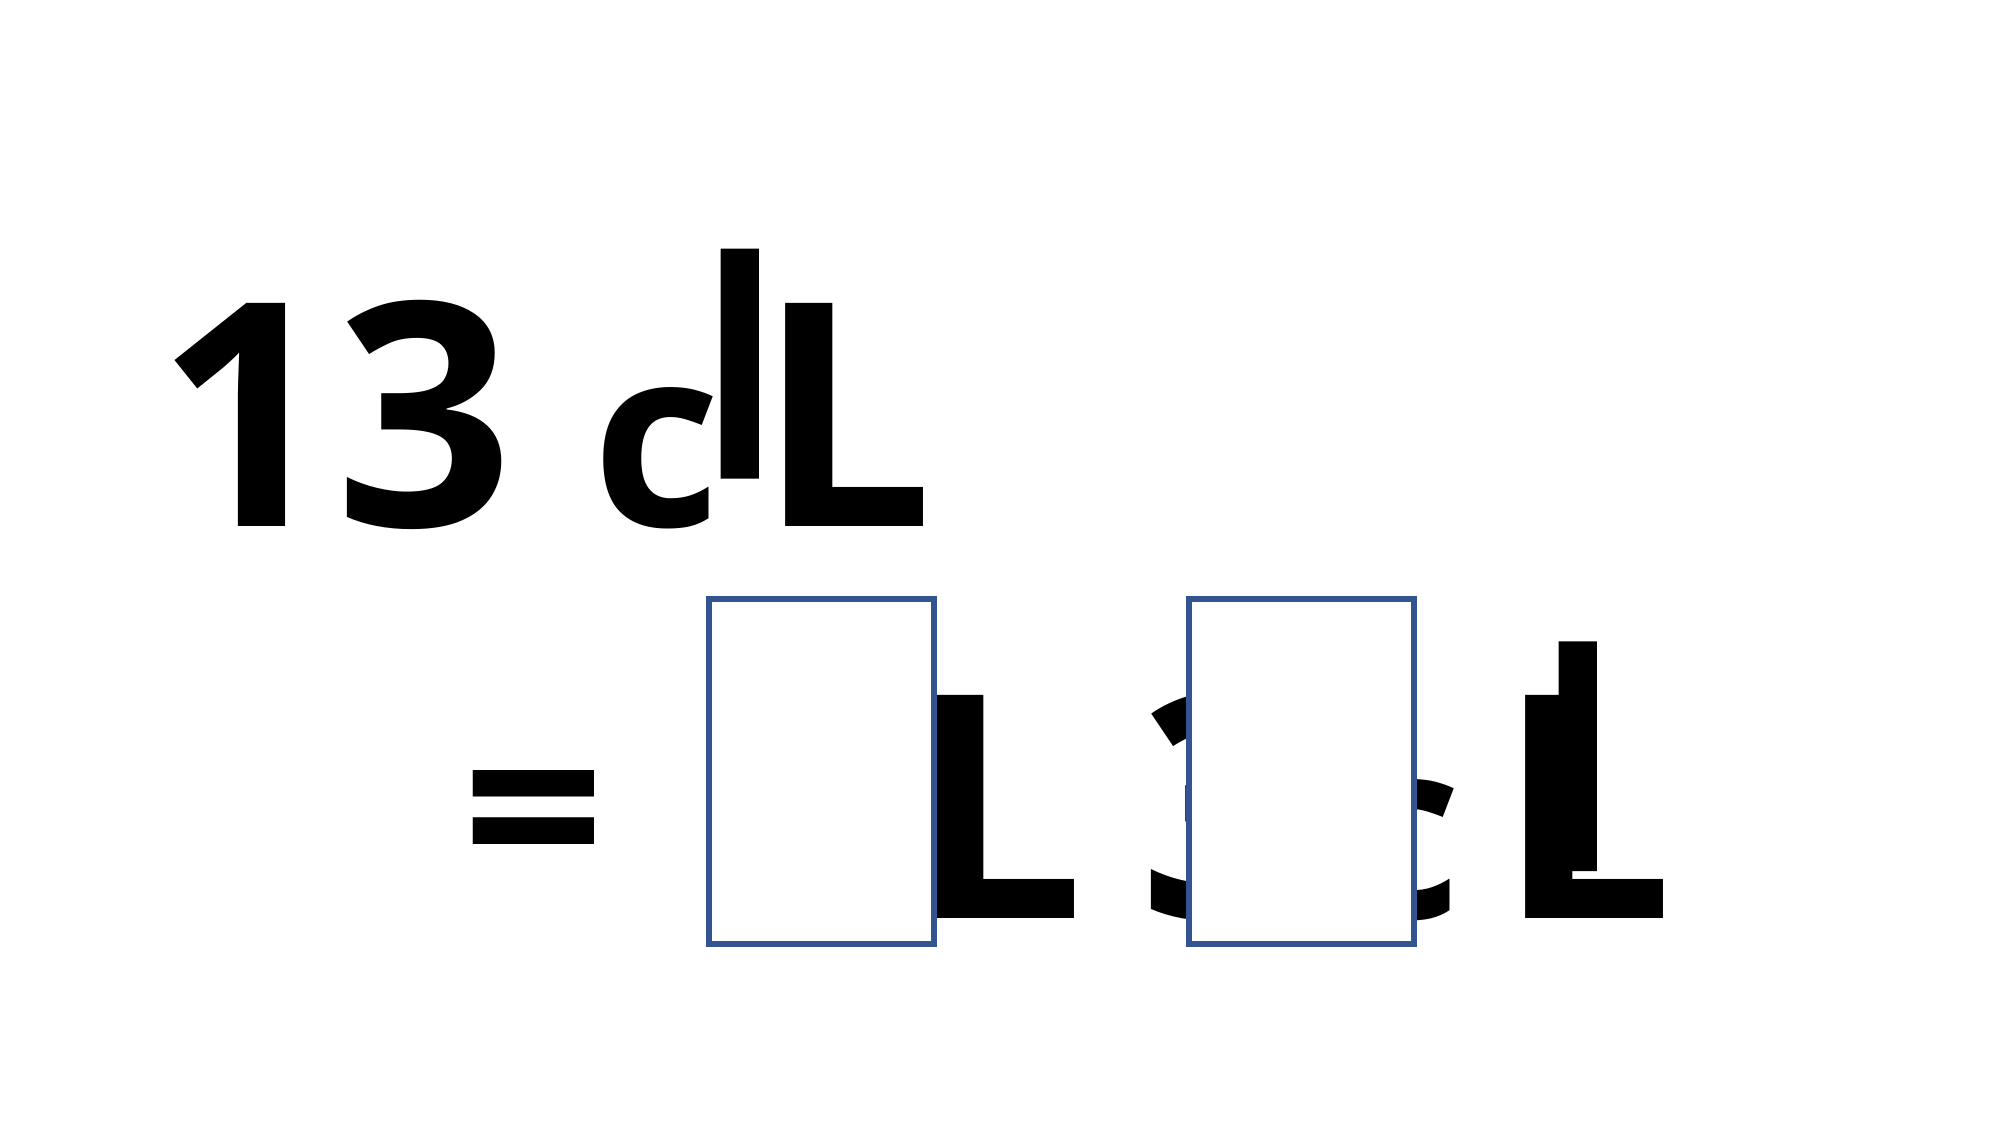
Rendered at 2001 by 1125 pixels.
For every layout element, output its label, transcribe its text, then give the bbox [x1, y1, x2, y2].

text_box = [447, 638, 708, 953]
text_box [578, 206, 1046, 601]
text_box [708, 599, 2000, 993]
text_box 13 [141, 206, 578, 597]
